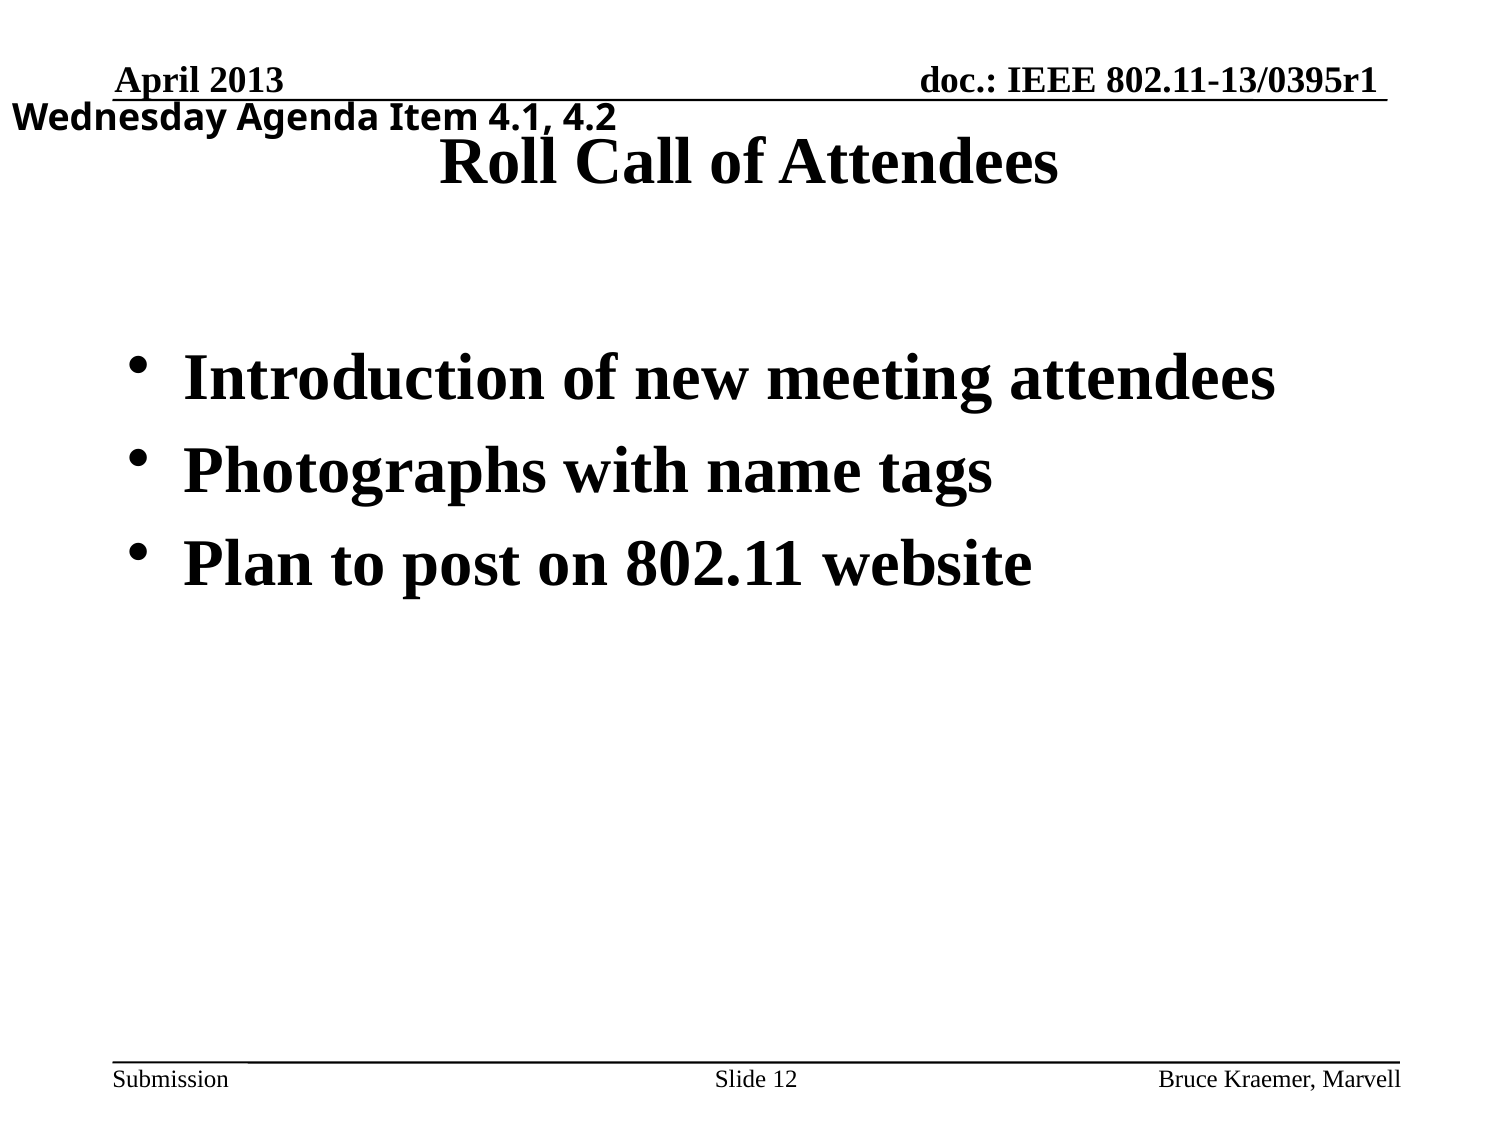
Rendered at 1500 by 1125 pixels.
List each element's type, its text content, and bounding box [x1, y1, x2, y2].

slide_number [114, 54, 296, 85]
title Roll Call of Attendees [112, 112, 1388, 202]
text_box Wednesday Agenda Item 4.1, 4.2 [0, 85, 642, 146]
slide_number Slide 12 [712, 1062, 800, 1093]
list Introduction of new meeting attendees Photographs with name tags Plan to post on 802.11 website [112, 324, 1388, 1000]
footer Bruce Kraemer, Marvell [1079, 1062, 1402, 1093]
